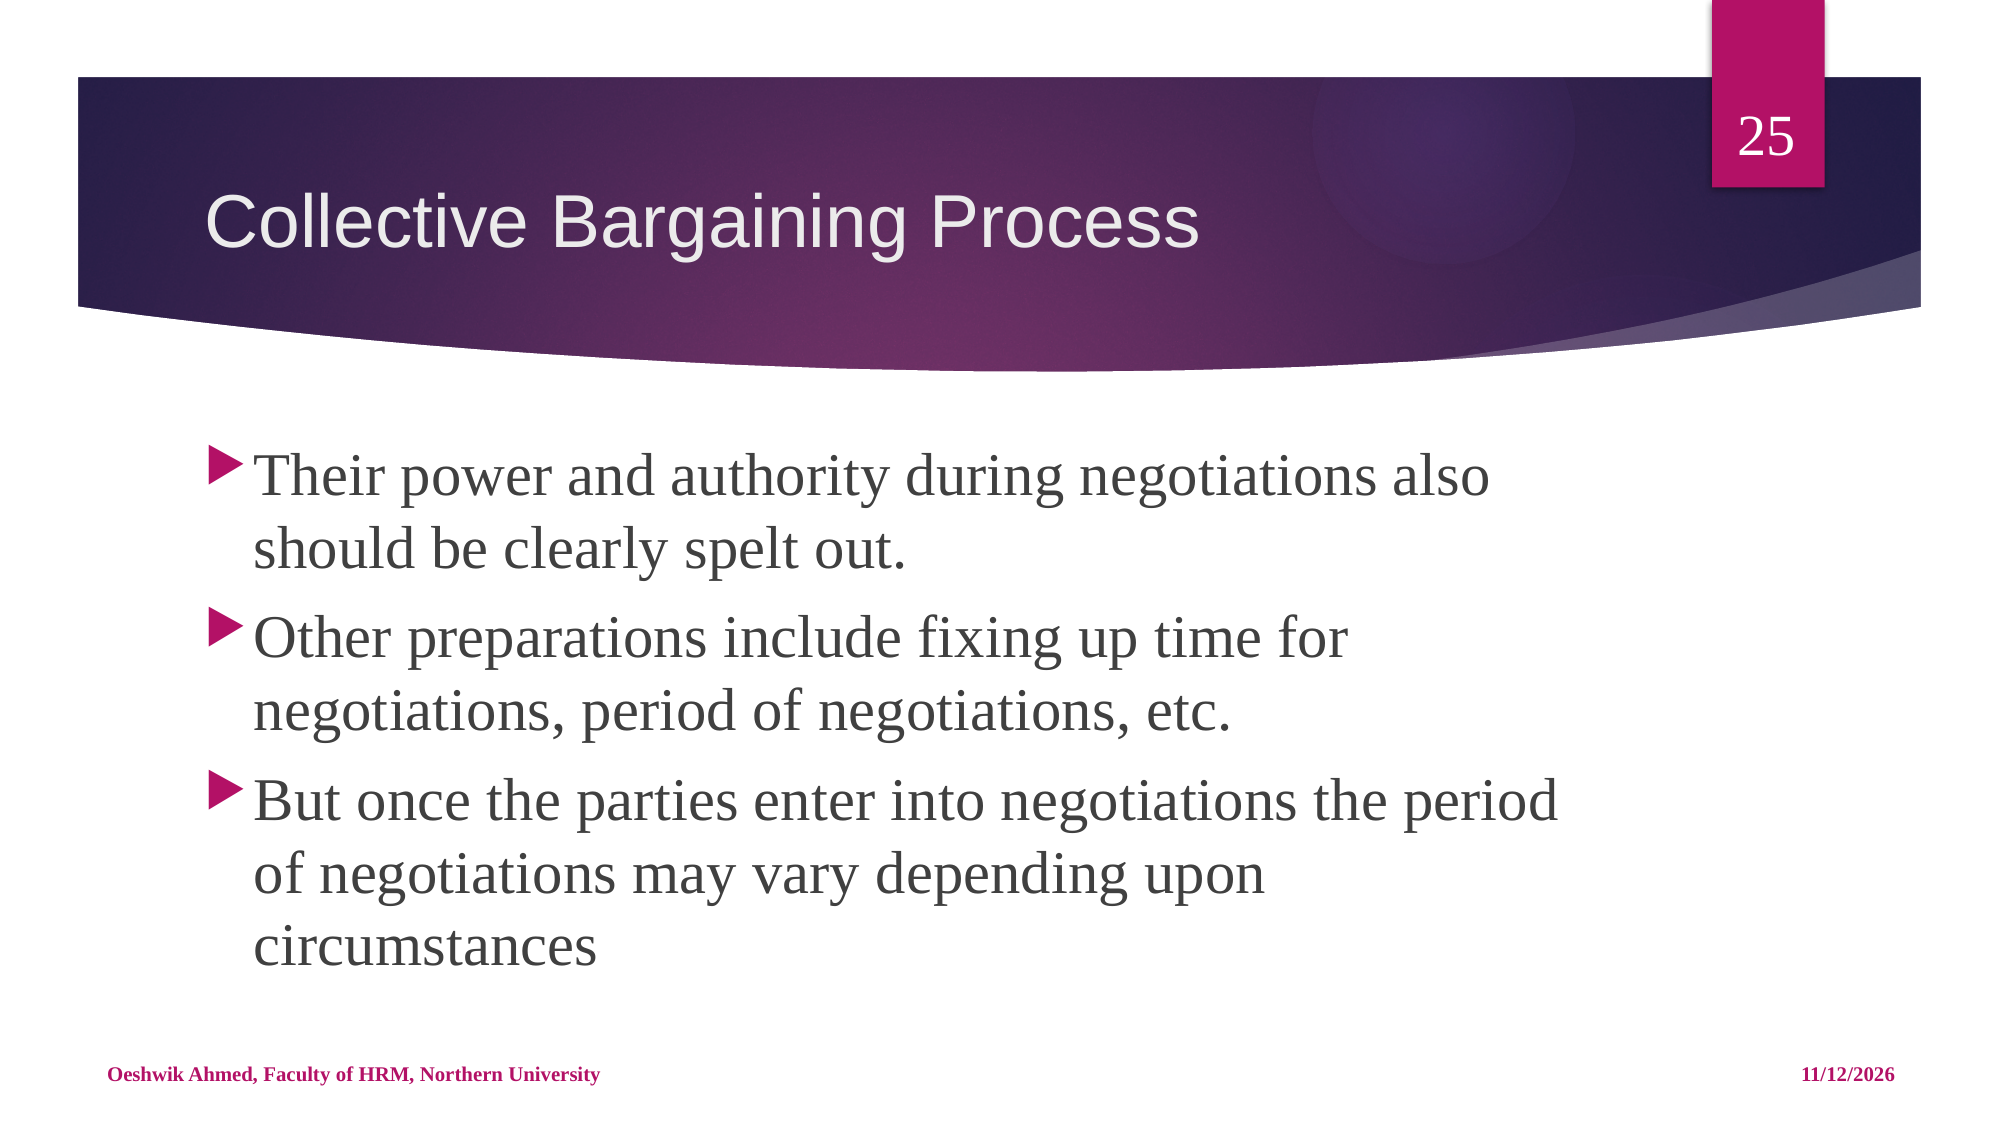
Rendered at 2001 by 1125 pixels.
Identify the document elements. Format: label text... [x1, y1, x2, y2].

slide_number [1747, 1048, 1911, 1099]
list Their power and authority during negotiations also should be clearly spelt out. Other preparations include fixing up time for negotiations, period of negotiations, etc. But once the parties enter into negotiations the period of negotiations may vary depending upon circumstances [189, 427, 1638, 988]
title Collective Bargaining Process [189, 159, 1627, 276]
slide_number 25 [1698, 48, 1836, 175]
footer Oeshwik Ahmed, Faculty of HRM, Northern University [92, 1048, 726, 1099]
